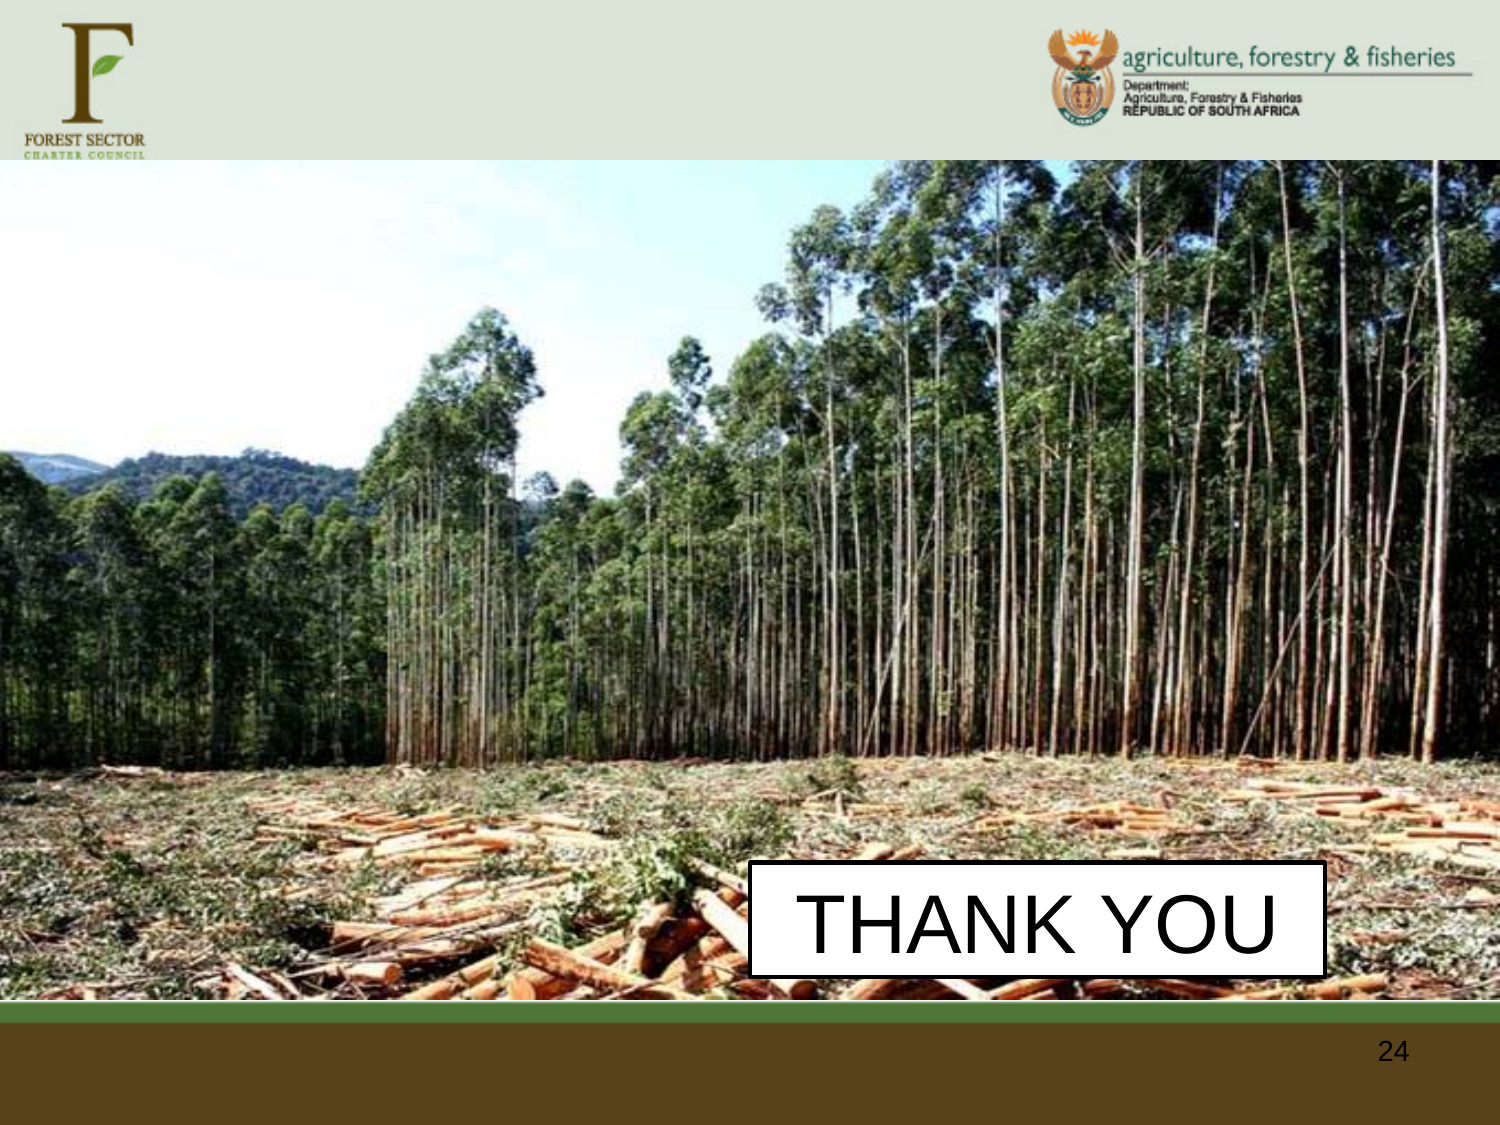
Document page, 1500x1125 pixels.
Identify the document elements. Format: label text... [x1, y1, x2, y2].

slide_number 24 [1074, 1024, 1426, 1103]
picture [0, 0, 1500, 1125]
